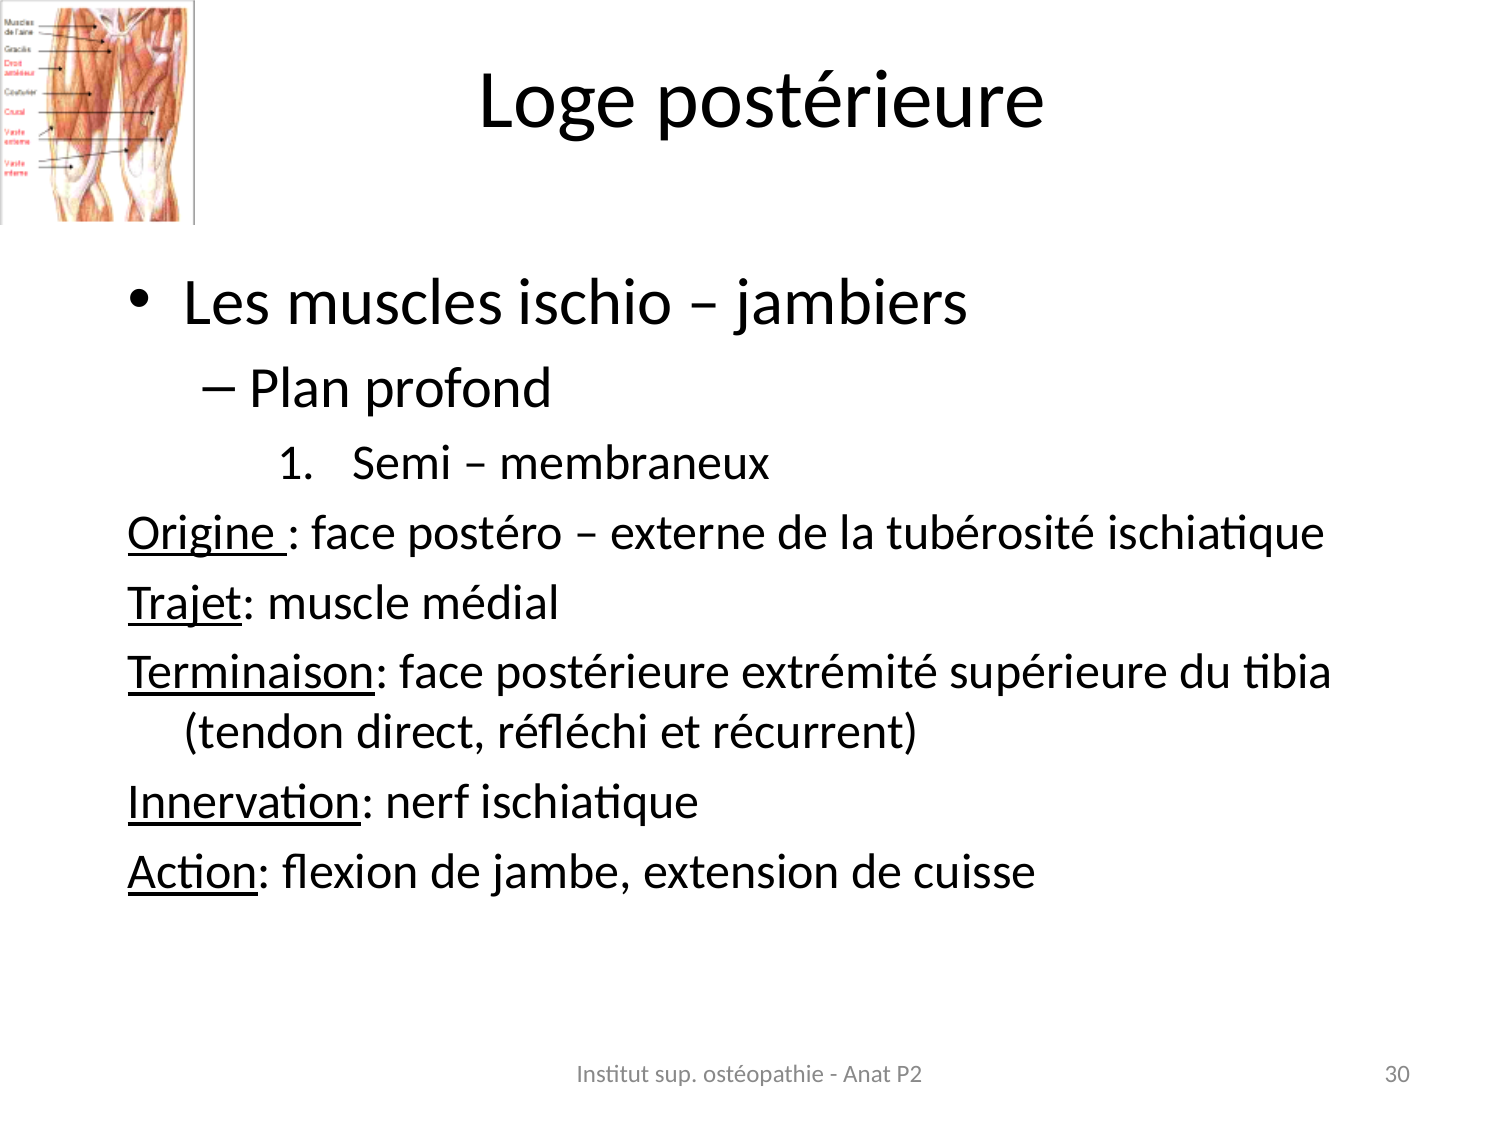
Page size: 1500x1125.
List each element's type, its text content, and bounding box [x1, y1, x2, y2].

title Loge postérieure [196, 0, 1438, 201]
slide_number 30 [1074, 1042, 1425, 1103]
list Les muscles ischio – jambiers Plan profond Semi – membraneux Origine : face postéro – externe de la tubérosité ischiatique Trajet: muscle médial Terminaison: face postérieure extrémité supérieure du tibia (tendon direct, réfléchi et récurrent) Innervation: nerf ischiatique Action: flexion de jambe, extension de cuisse [112, 249, 1388, 1001]
picture [0, 0, 195, 226]
footer Institut sup. ostéopathie - Anat P2 [512, 1042, 988, 1103]
